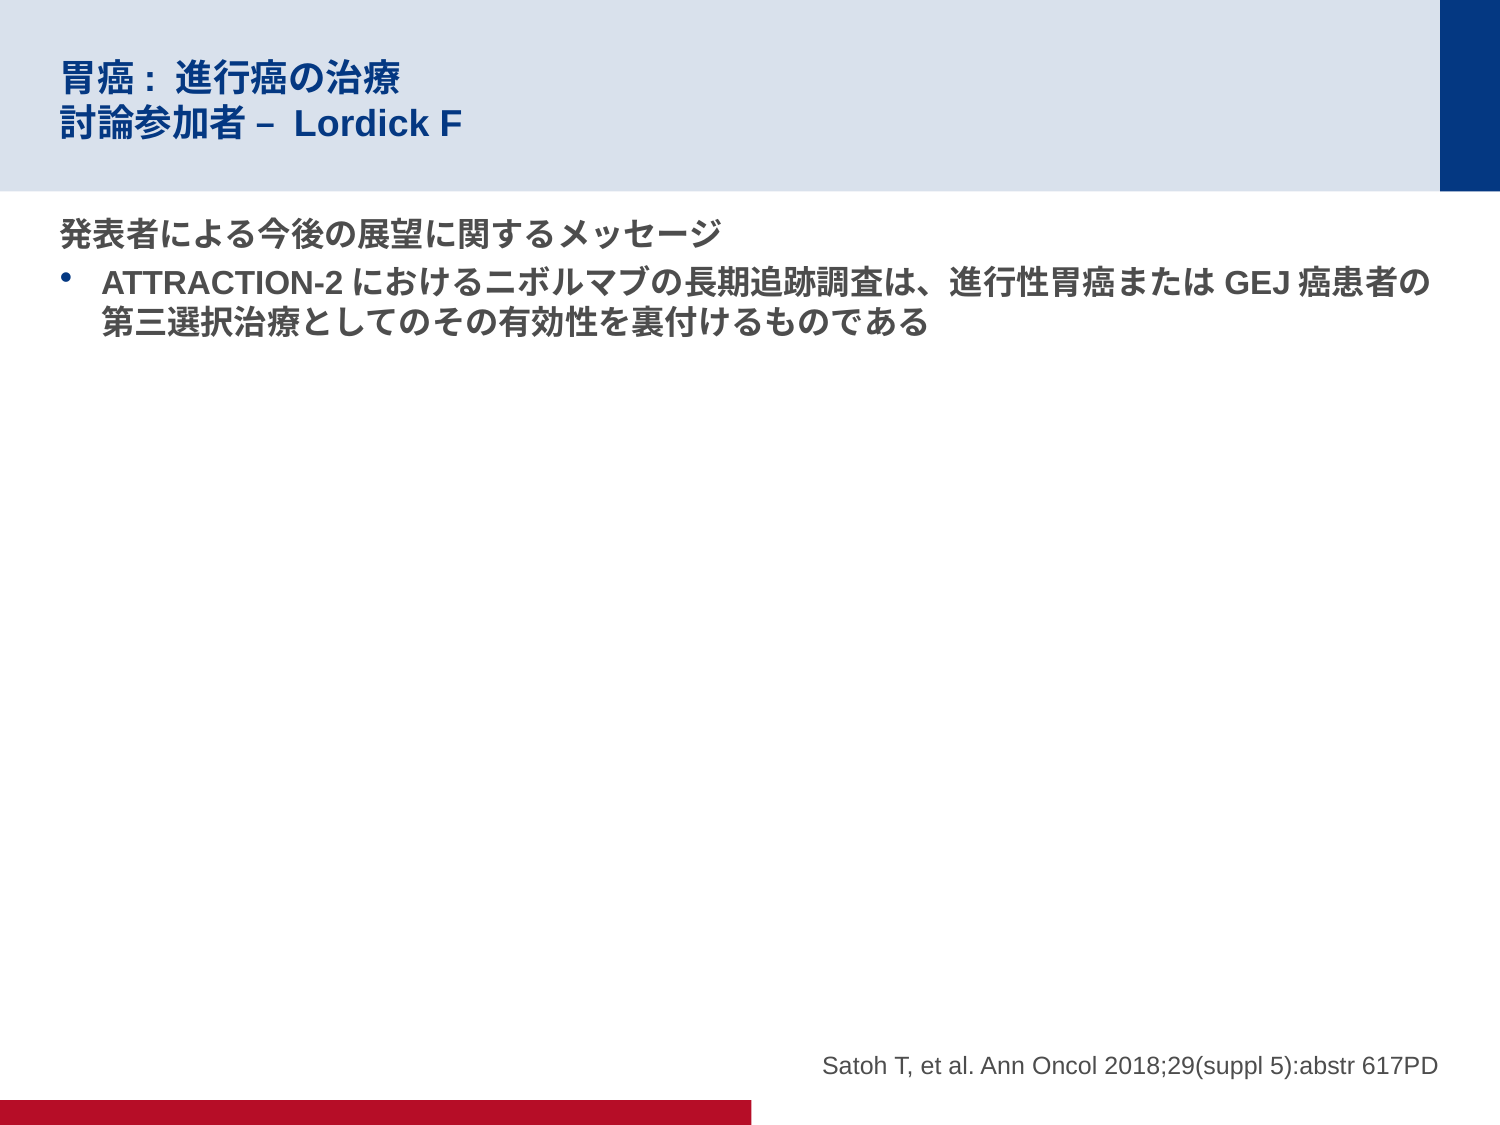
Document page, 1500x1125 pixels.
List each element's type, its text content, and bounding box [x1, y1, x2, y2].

title 胃癌: 進行癌の治療 討論参加者 – Lordick F [59, 29, 1412, 162]
list Satoh T, et al. Ann Oncol 2018;29(suppl 5):abstr 617PD [762, 999, 1441, 1080]
list 発表者による今後の展望に関するメッセージ ATTRACTION-2におけるニボルマブの長期追跡調査は、進行性胃癌またはGEJ癌患者の第三選択治療としてのその有効性を裏付けるものである [59, 205, 1441, 985]
